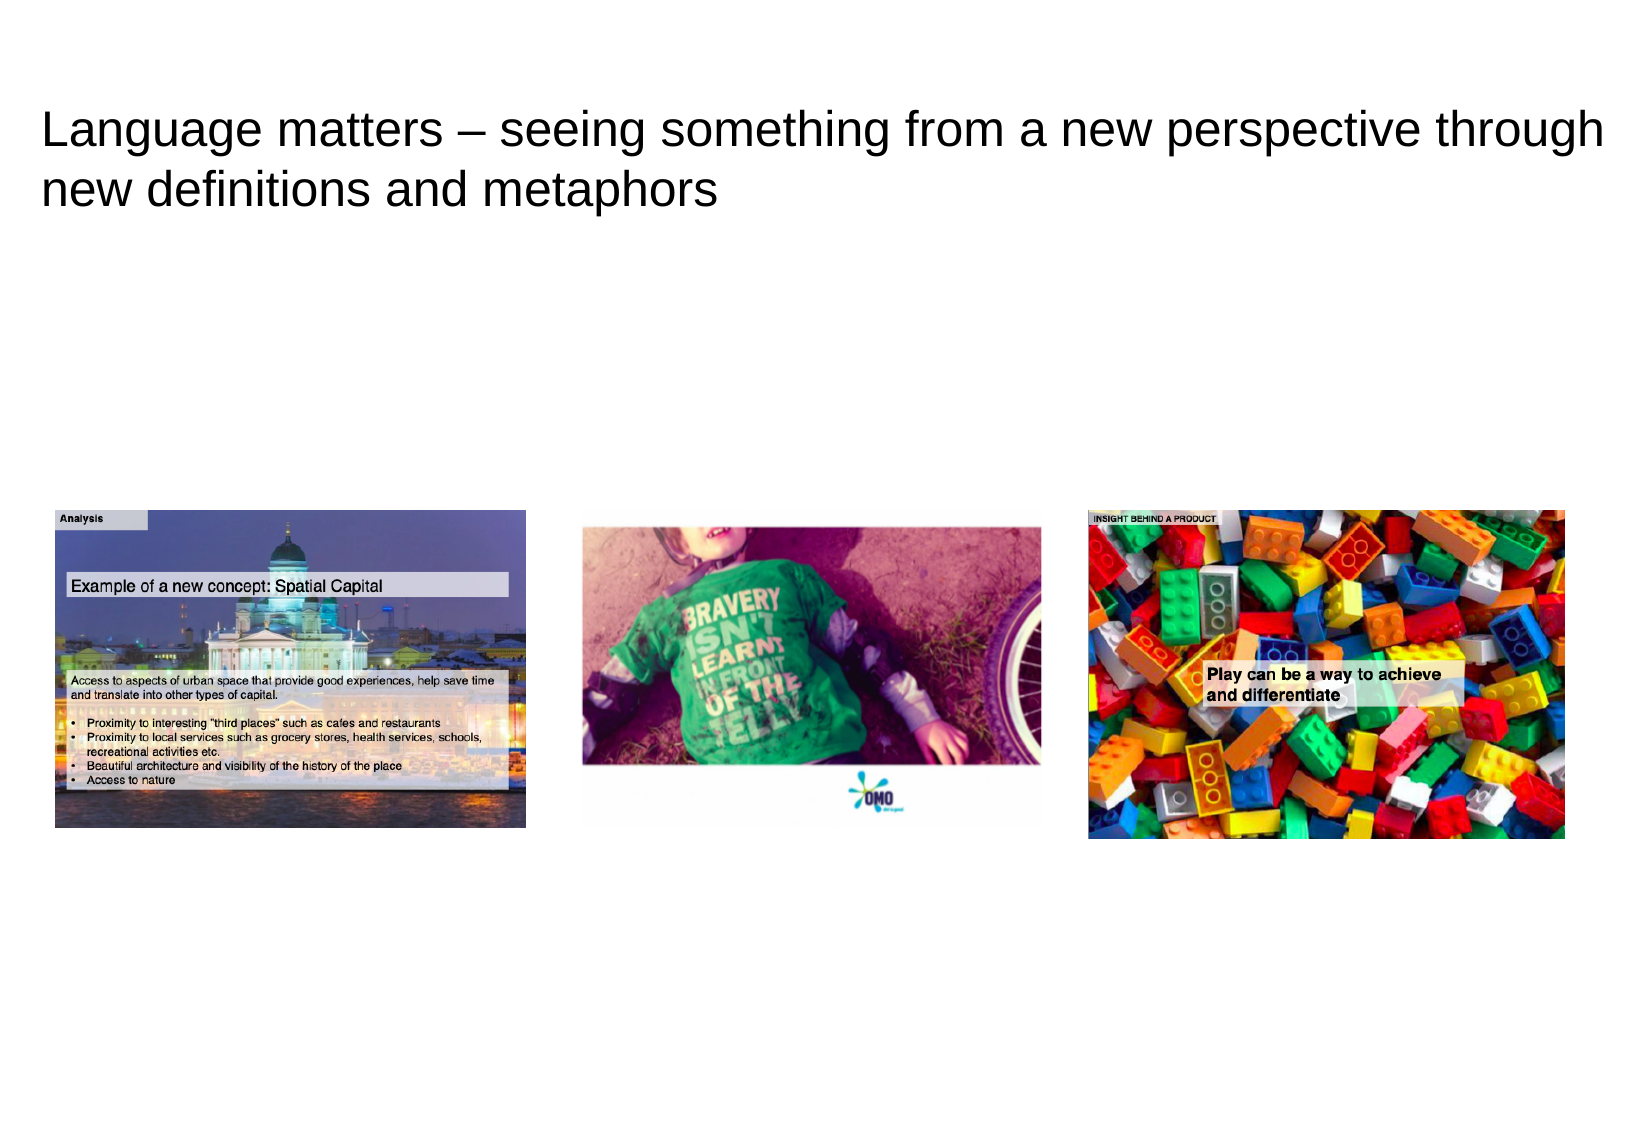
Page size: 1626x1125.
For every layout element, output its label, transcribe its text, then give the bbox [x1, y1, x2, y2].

text_box Language matters – seeing something from a new perspective through new definitions and metaphors [25, 74, 1625, 238]
picture [1087, 510, 1565, 839]
picture [55, 510, 526, 828]
picture [551, 510, 1071, 828]
